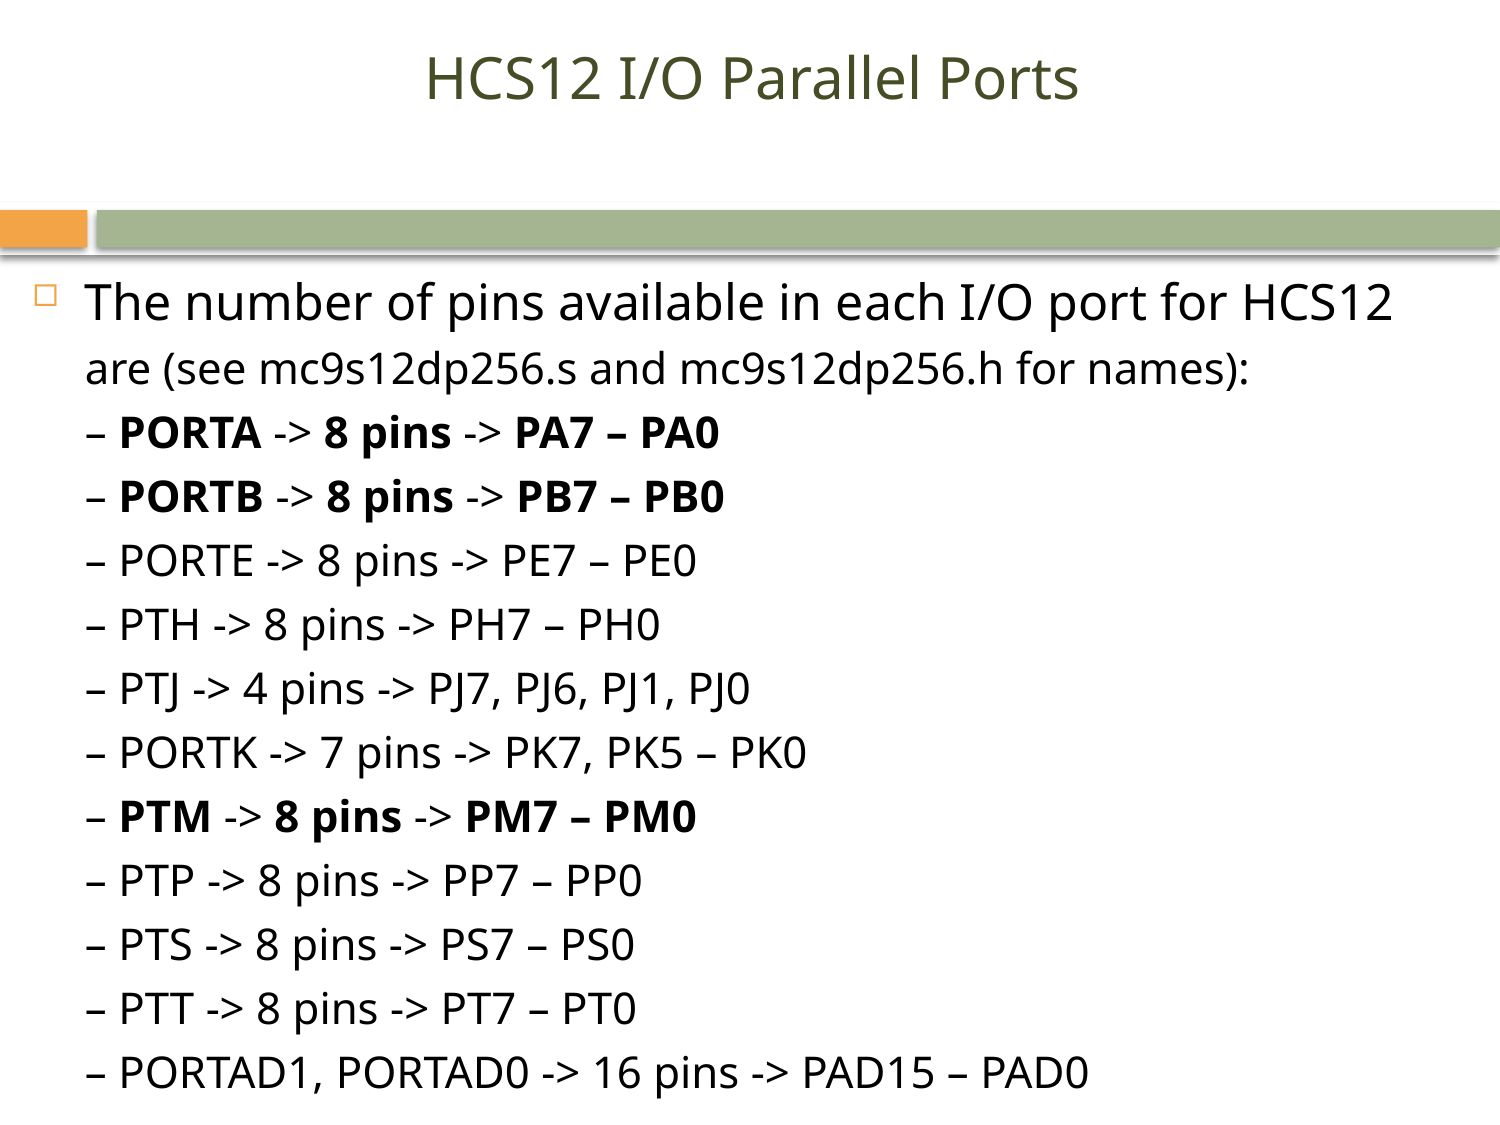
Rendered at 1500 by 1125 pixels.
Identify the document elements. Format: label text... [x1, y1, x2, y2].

list The number of pins available in each I/O port for HCS12 are (see mc9s12dp256.s and mc9s12dp256.h for names): – PORTA -> 8 pins -> PA7 – PA0 – PORTB -> 8 pins -> PB7 – PB0 – PORTE -> 8 pins -> PE7 – PE0 – PTH -> 8 pins -> PH7 – PH0 – PTJ -> 4 pins -> PJ7, PJ6, PJ1, PJ0 – PORTK -> 7 pins -> PK7, PK5 – PK0 – PTM -> 8 pins -> PM7 – PM0 – PTP -> 8 pins -> PP7 – PP0 – PTS -> 8 pins -> PS7 – PS0 – PTT -> 8 pins -> PT7 – PT0 – PORTAD1, PORTAD0 -> 16 pins -> PAD15 – PAD0 [17, 262, 1438, 1106]
title HCS12 I/O Parallel Ports [23, 0, 1483, 158]
